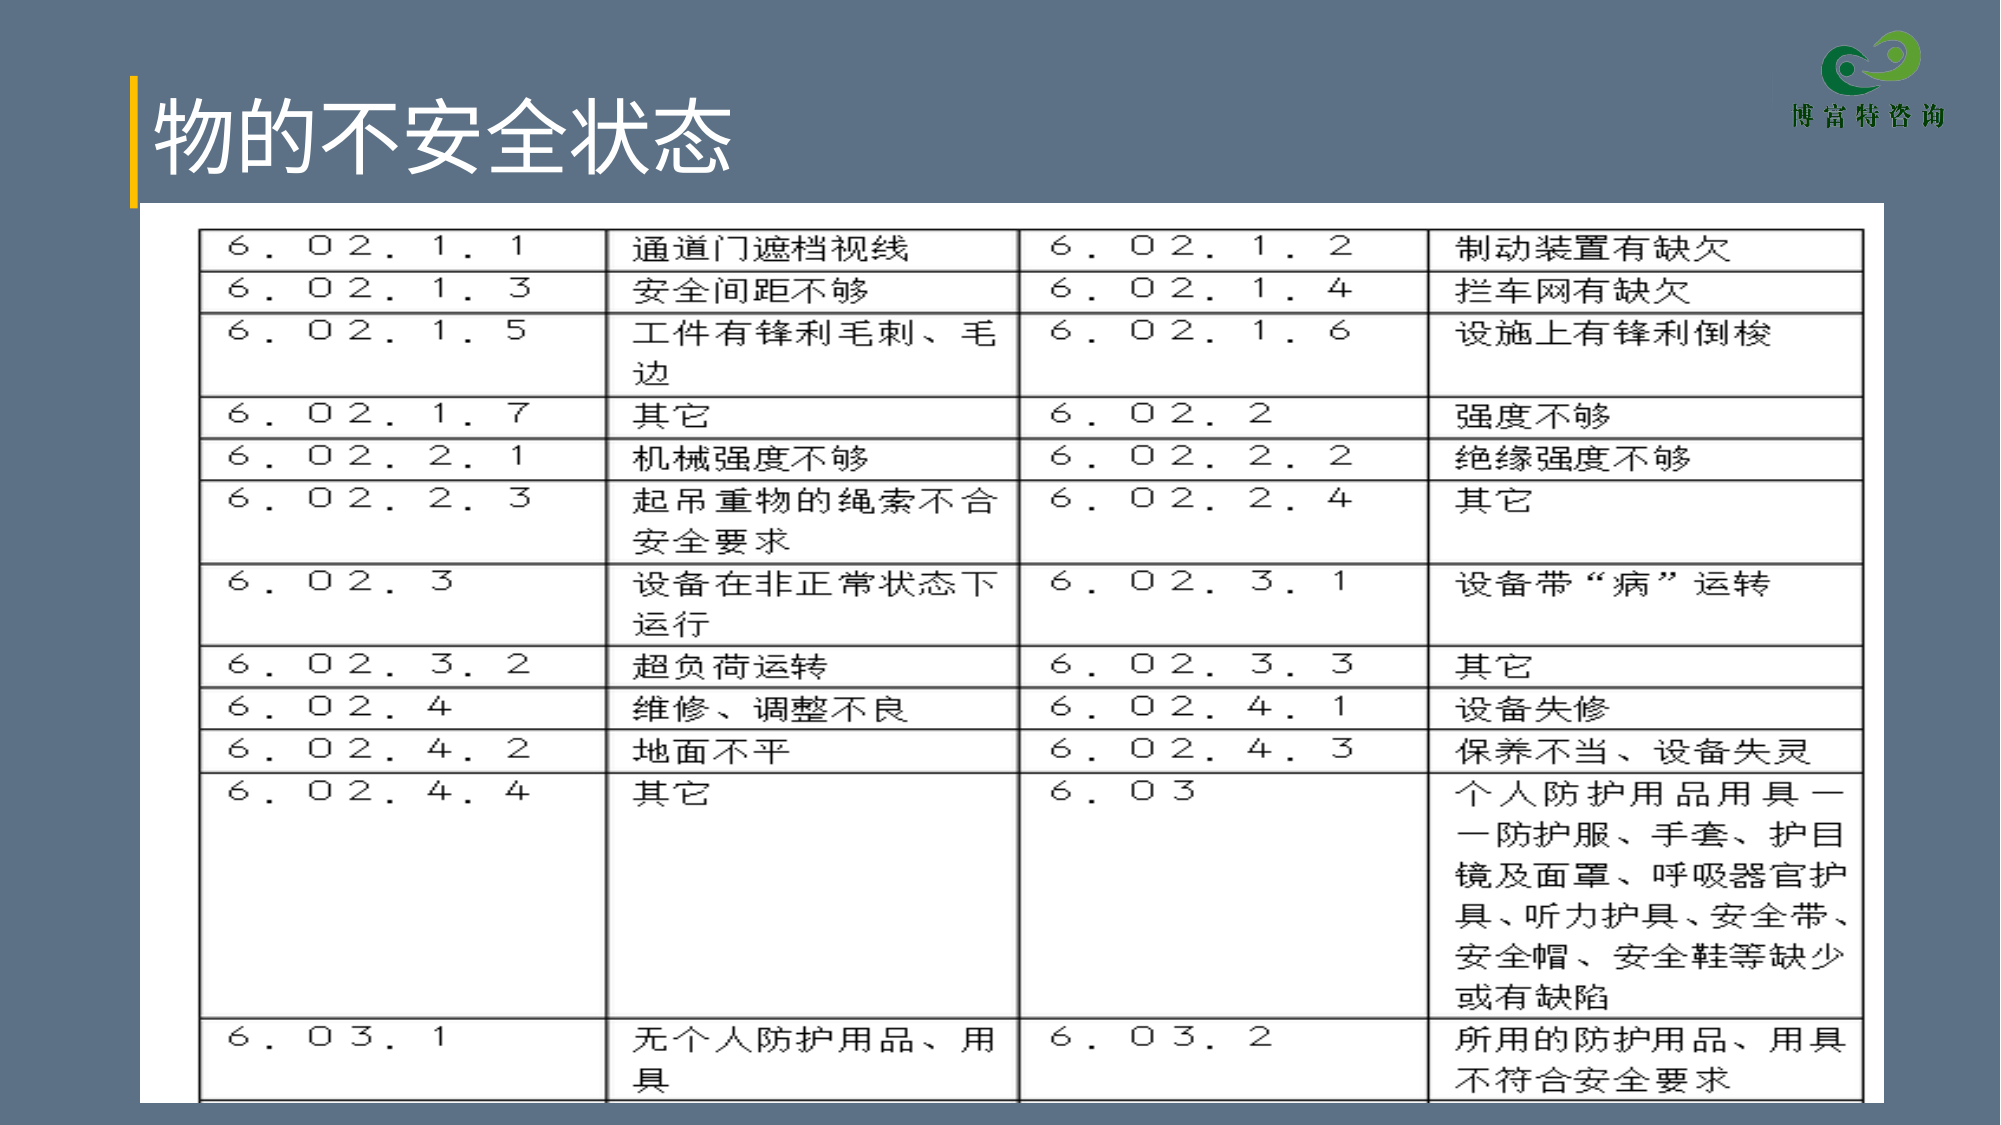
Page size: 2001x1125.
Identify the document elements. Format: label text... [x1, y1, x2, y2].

picture [1772, 30, 1969, 131]
title 物的不安全状态 [137, 33, 1863, 251]
picture [140, 203, 1884, 1103]
